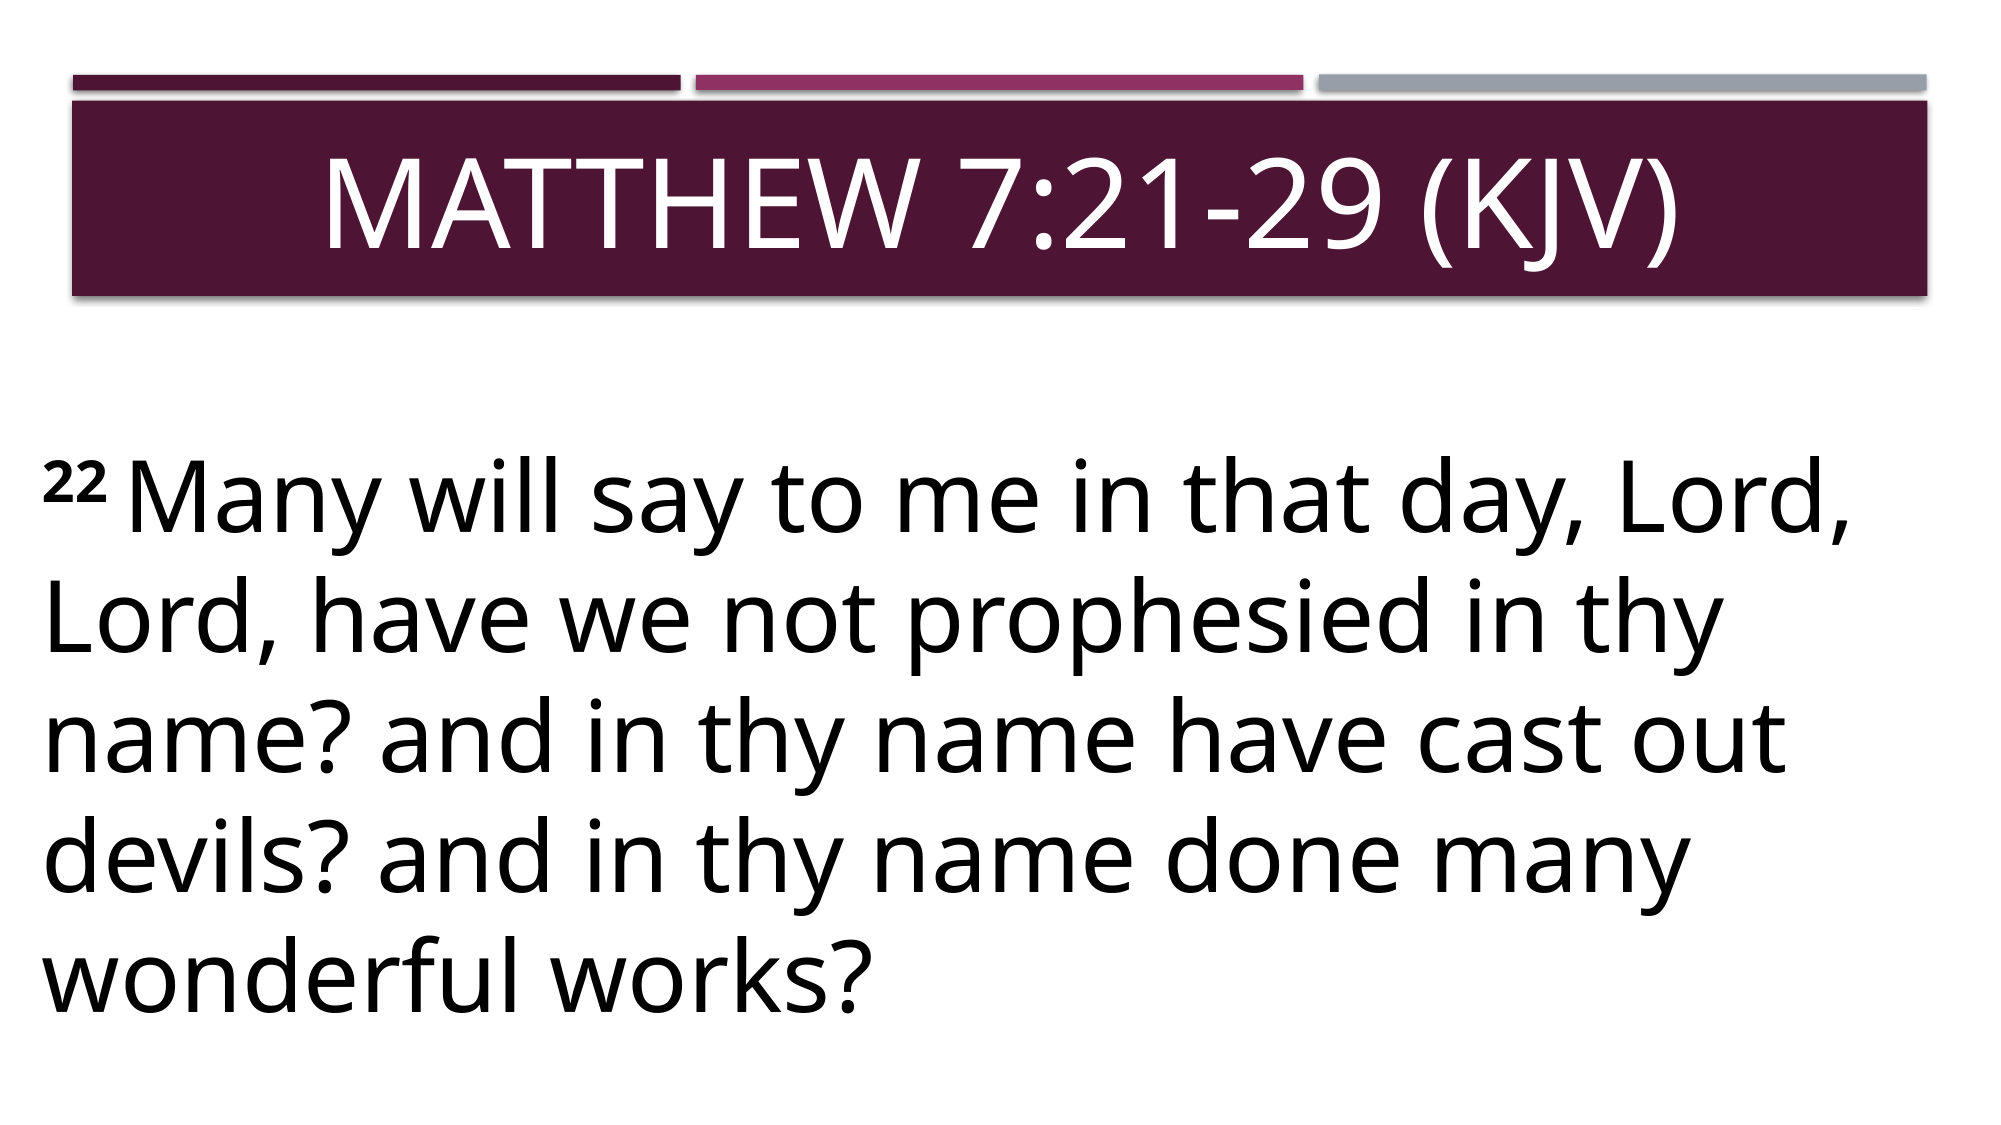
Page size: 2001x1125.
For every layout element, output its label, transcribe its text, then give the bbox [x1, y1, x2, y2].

title Matthew 7:21-29 (KJV) [95, 115, 1905, 282]
list 22 Many will say to me in that day, Lord, Lord, have we not prophesied in thy name? and in thy name have cast out devils? and in thy name done many wonderful works? [26, 357, 1979, 1108]
